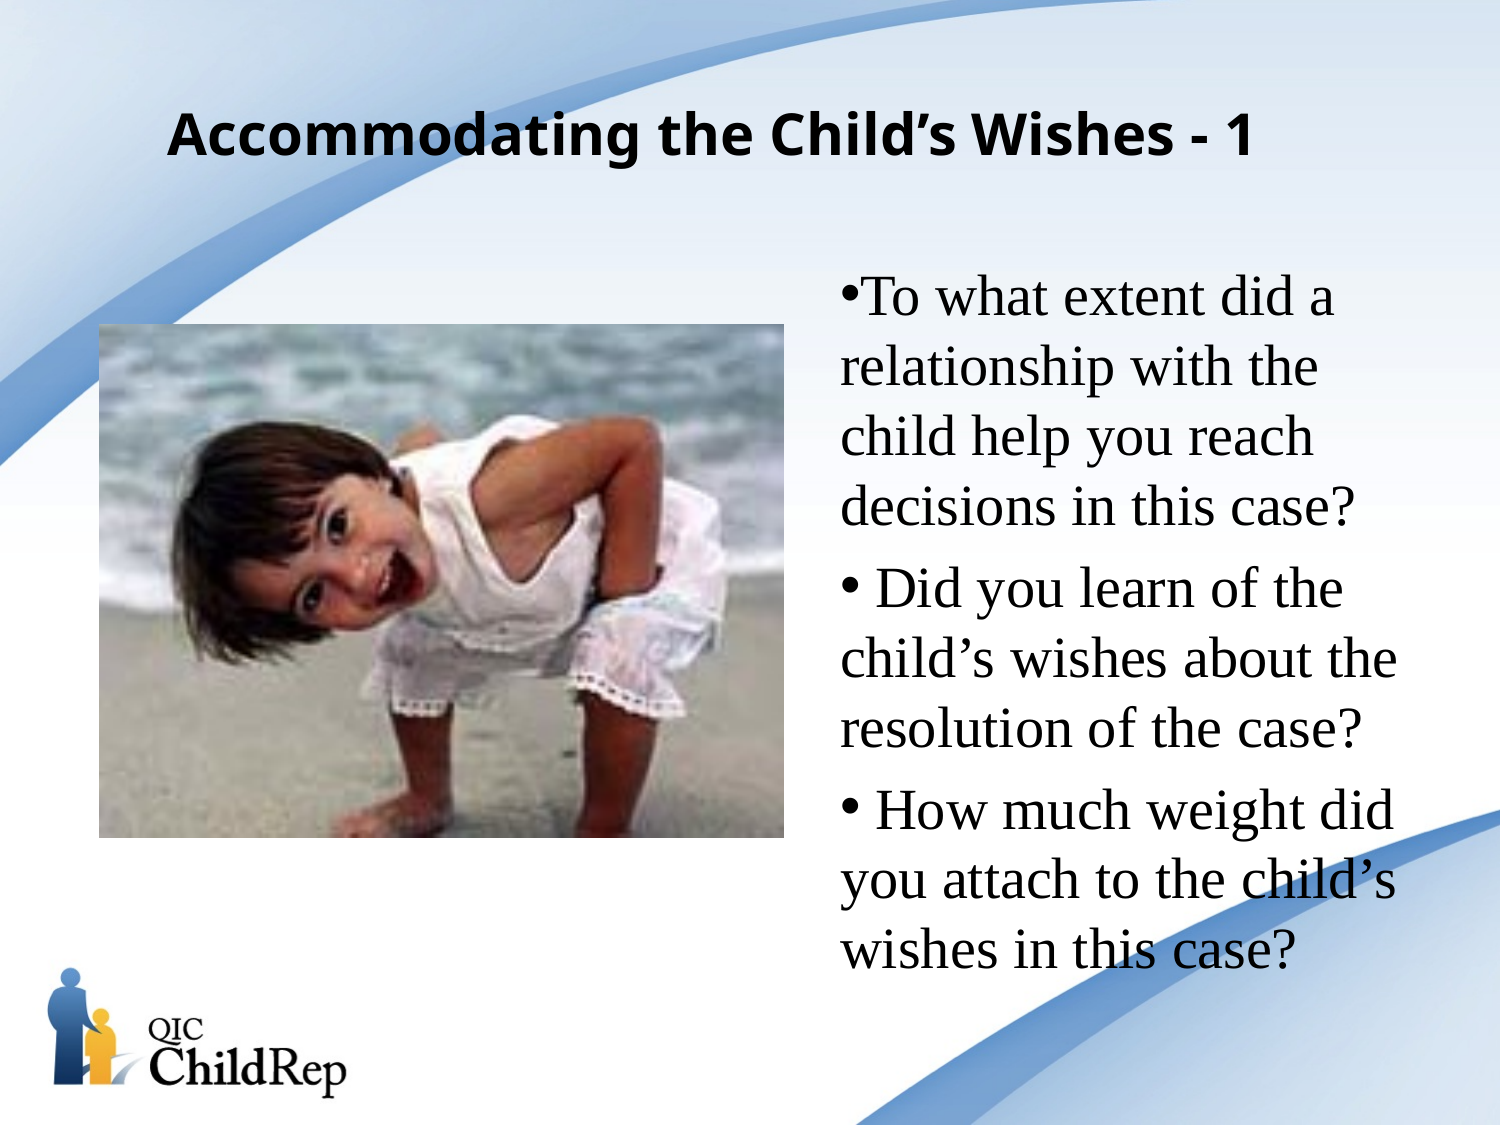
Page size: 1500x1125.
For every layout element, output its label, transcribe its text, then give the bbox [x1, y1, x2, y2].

title Accommodating the Child’s Wishes - 1 [125, 75, 1300, 175]
picture [0, 0, 1500, 1125]
list To what extent did a relationship with the child help you reach decisions in this case? Did you learn of the child’s wishes about the resolution of the case? How much weight did you attach to the child’s wishes in this case? [825, 249, 1438, 1038]
